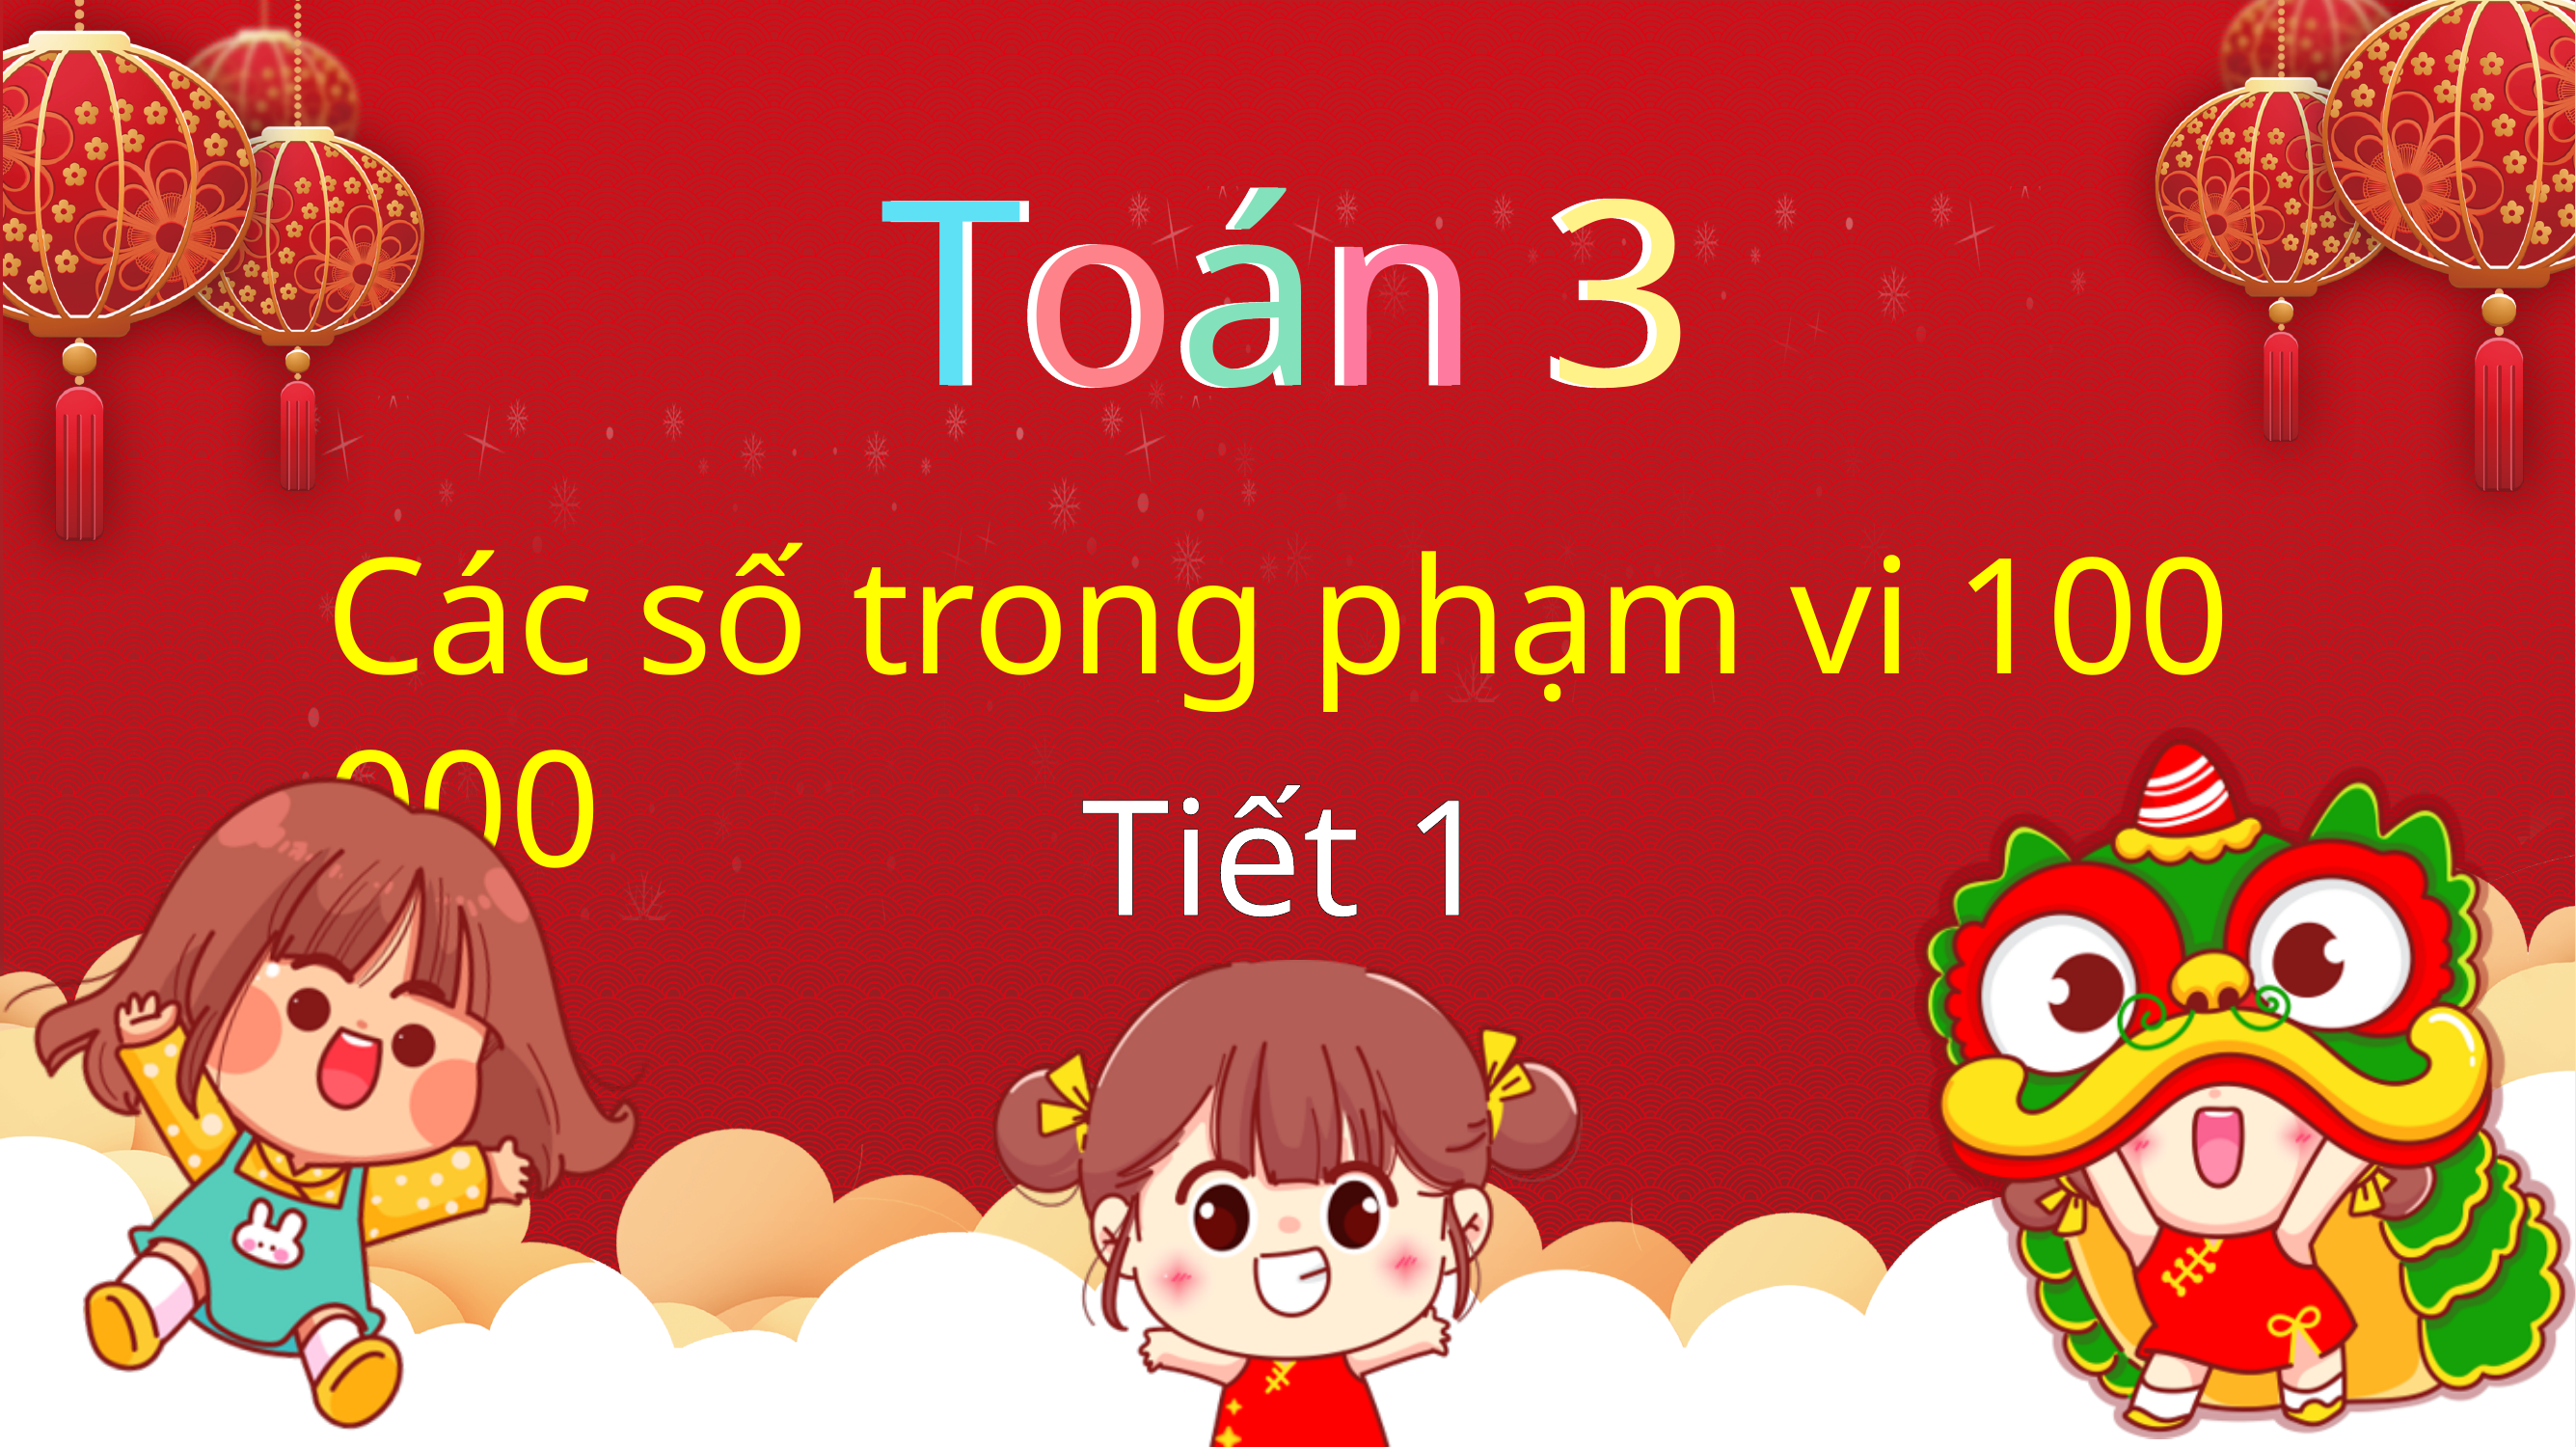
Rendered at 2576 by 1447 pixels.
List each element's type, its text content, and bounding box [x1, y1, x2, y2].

text_box Tiết 1 [690, 747, 1913, 955]
text_box Các số trong phạm vi 100 000 [311, 505, 2264, 747]
picture [0, 0, 2575, 1447]
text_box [782, 120, 1793, 448]
